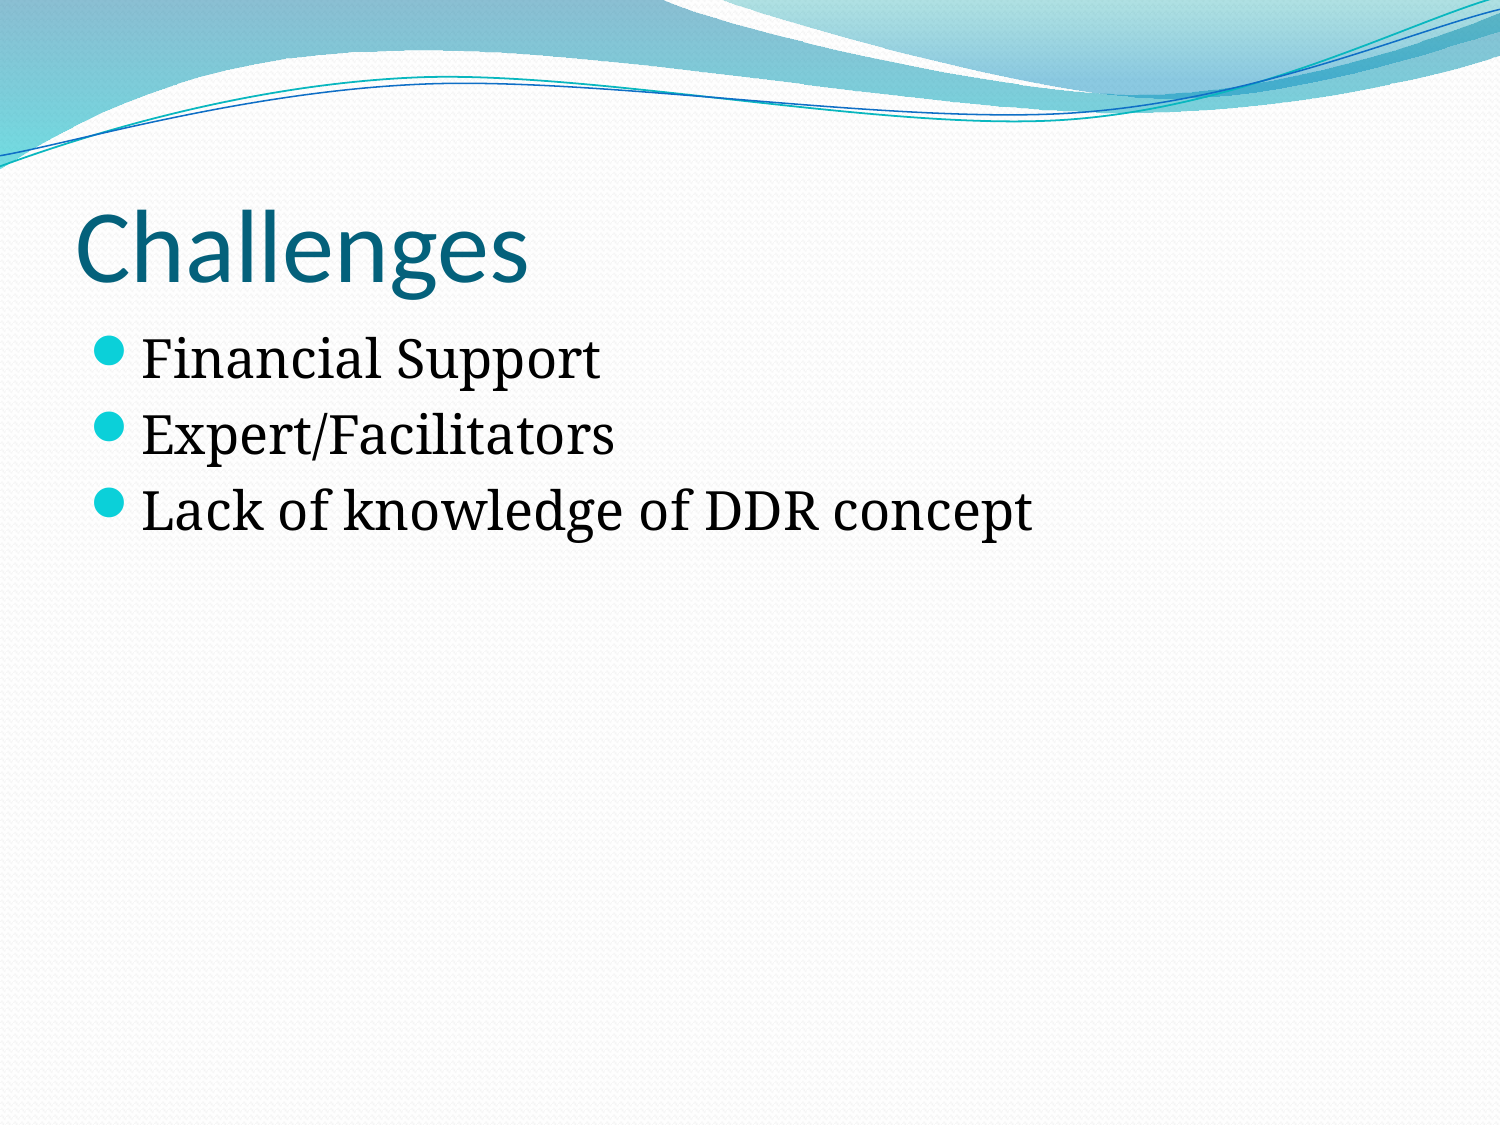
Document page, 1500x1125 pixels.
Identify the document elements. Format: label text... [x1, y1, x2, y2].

title Challenges [75, 115, 1425, 303]
list Financial Support Expert/Facilitators Lack of knowledge of DDR concept [75, 317, 1425, 1038]
